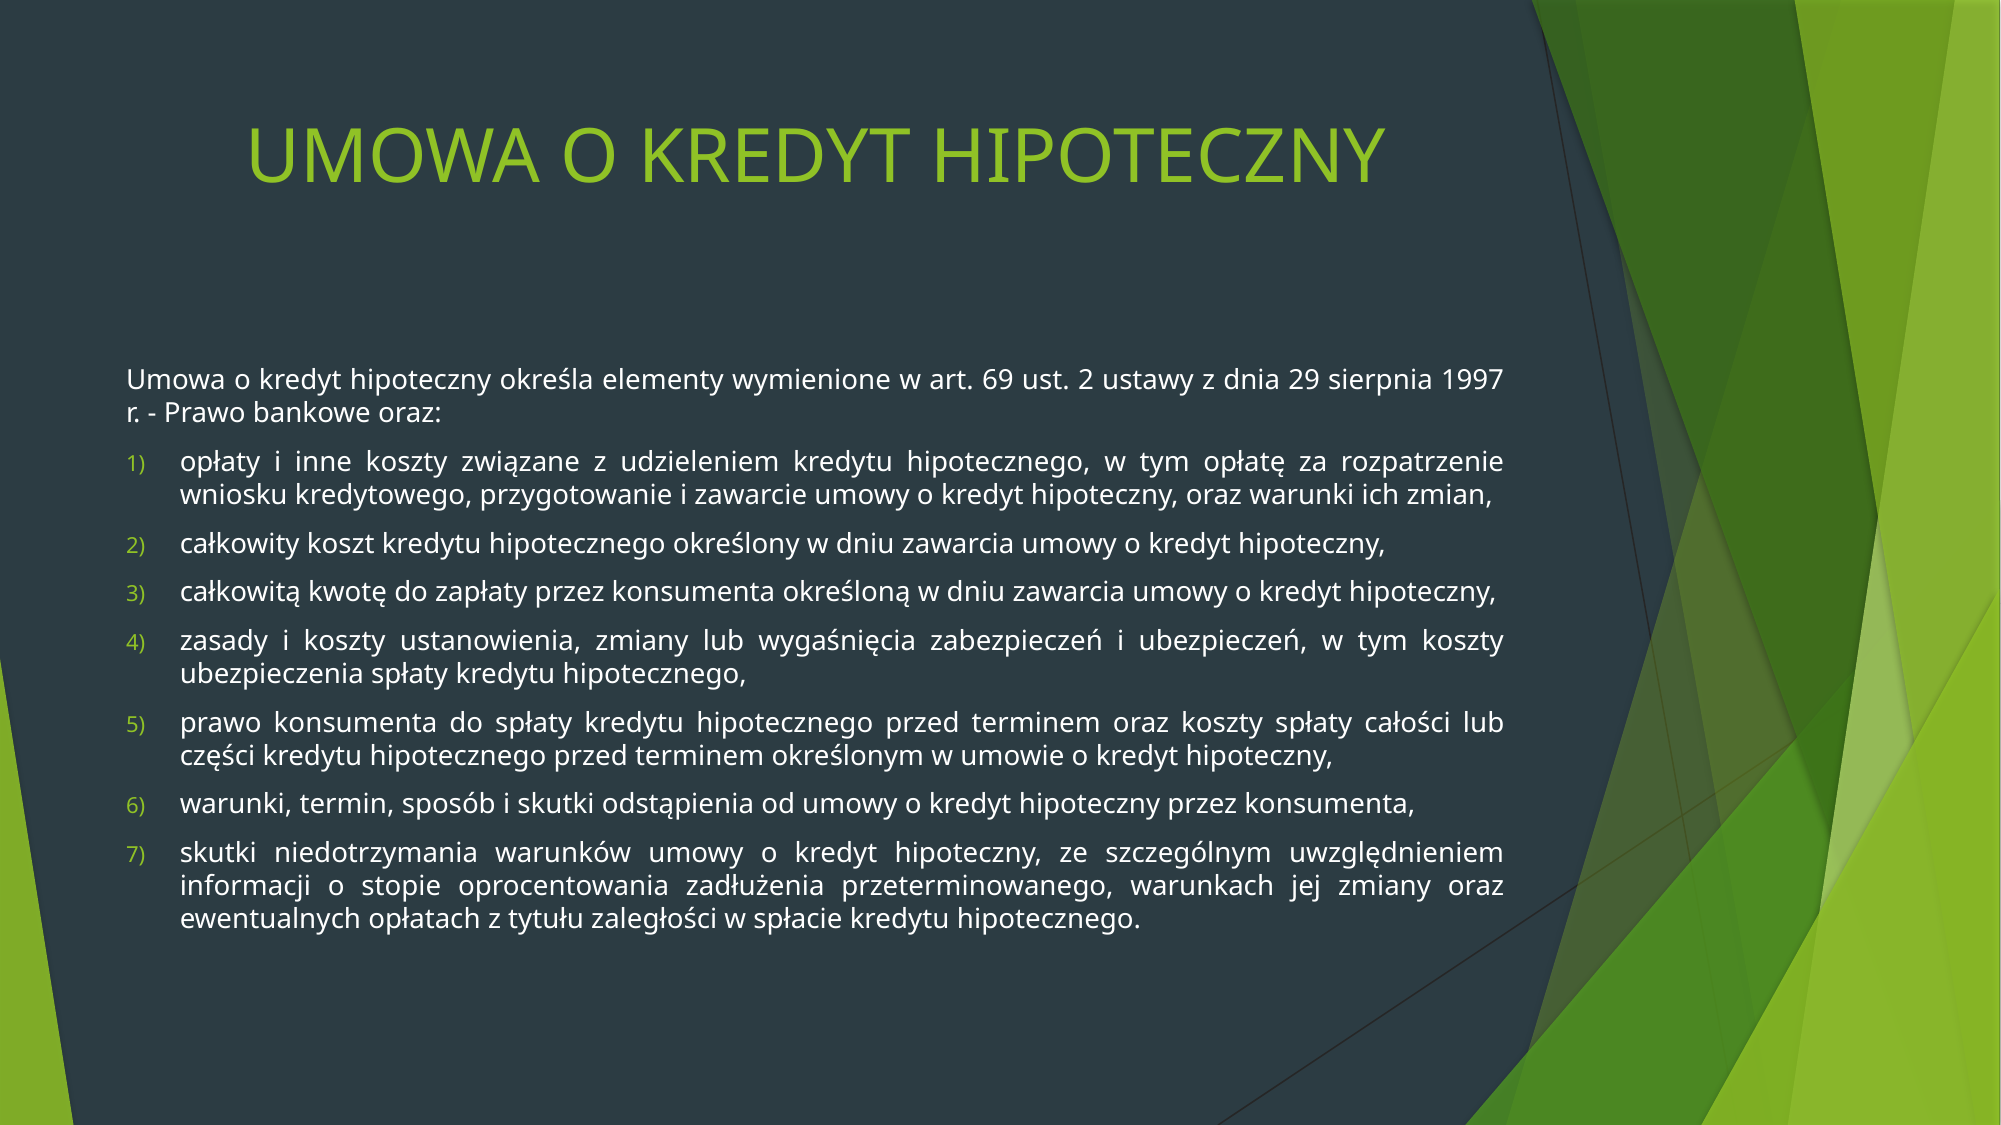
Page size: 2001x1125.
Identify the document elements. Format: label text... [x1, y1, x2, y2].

title UMOWA O KREDYT HIPOTECZNY [111, 99, 1522, 317]
list Umowa o kredyt hipoteczny określa elementy wymienione w art. 69 ust. 2 ustawy z dnia 29 sierpnia 1997 r. - Prawo bankowe oraz: opłaty i inne koszty związane z udzieleniem kredytu hipotecznego, w tym opłatę za rozpatrzenie wniosku kredytowego, przygotowanie i zawarcie umowy o kredyt hipoteczny, oraz warunki ich zmian, całkowity koszt kredytu hipotecznego określony w dniu zawarcia umowy o kredyt hipoteczny, całkowitą kwotę do zapłaty przez konsumenta określoną w dniu zawarcia umowy o kredyt hipoteczny, zasady i koszty ustanowienia, zmiany lub wygaśnięcia zabezpieczeń i ubezpieczeń, w tym koszty ubezpieczenia spłaty kredytu hipotecznego, prawo konsumenta do spłaty kredytu hipotecznego przed terminem oraz koszty spłaty całości lub części kredytu hipotecznego przed terminem określonym w umowie o kredyt hipoteczny, warunki, termin, sposób i skutki odstąpienia od umowy o kredyt hipoteczny przez konsumenta, skutki niedotrzymania warunków umowy o kredyt hipoteczny, ze szczególnym uwzględnieniem informacji o stopie oprocentowania zadłużenia przeterminowanego, warunkach jej zmiany oraz ewentualnych opłatach z tytułu zaległości w spłacie kredytu hipotecznego. [111, 354, 1522, 992]
